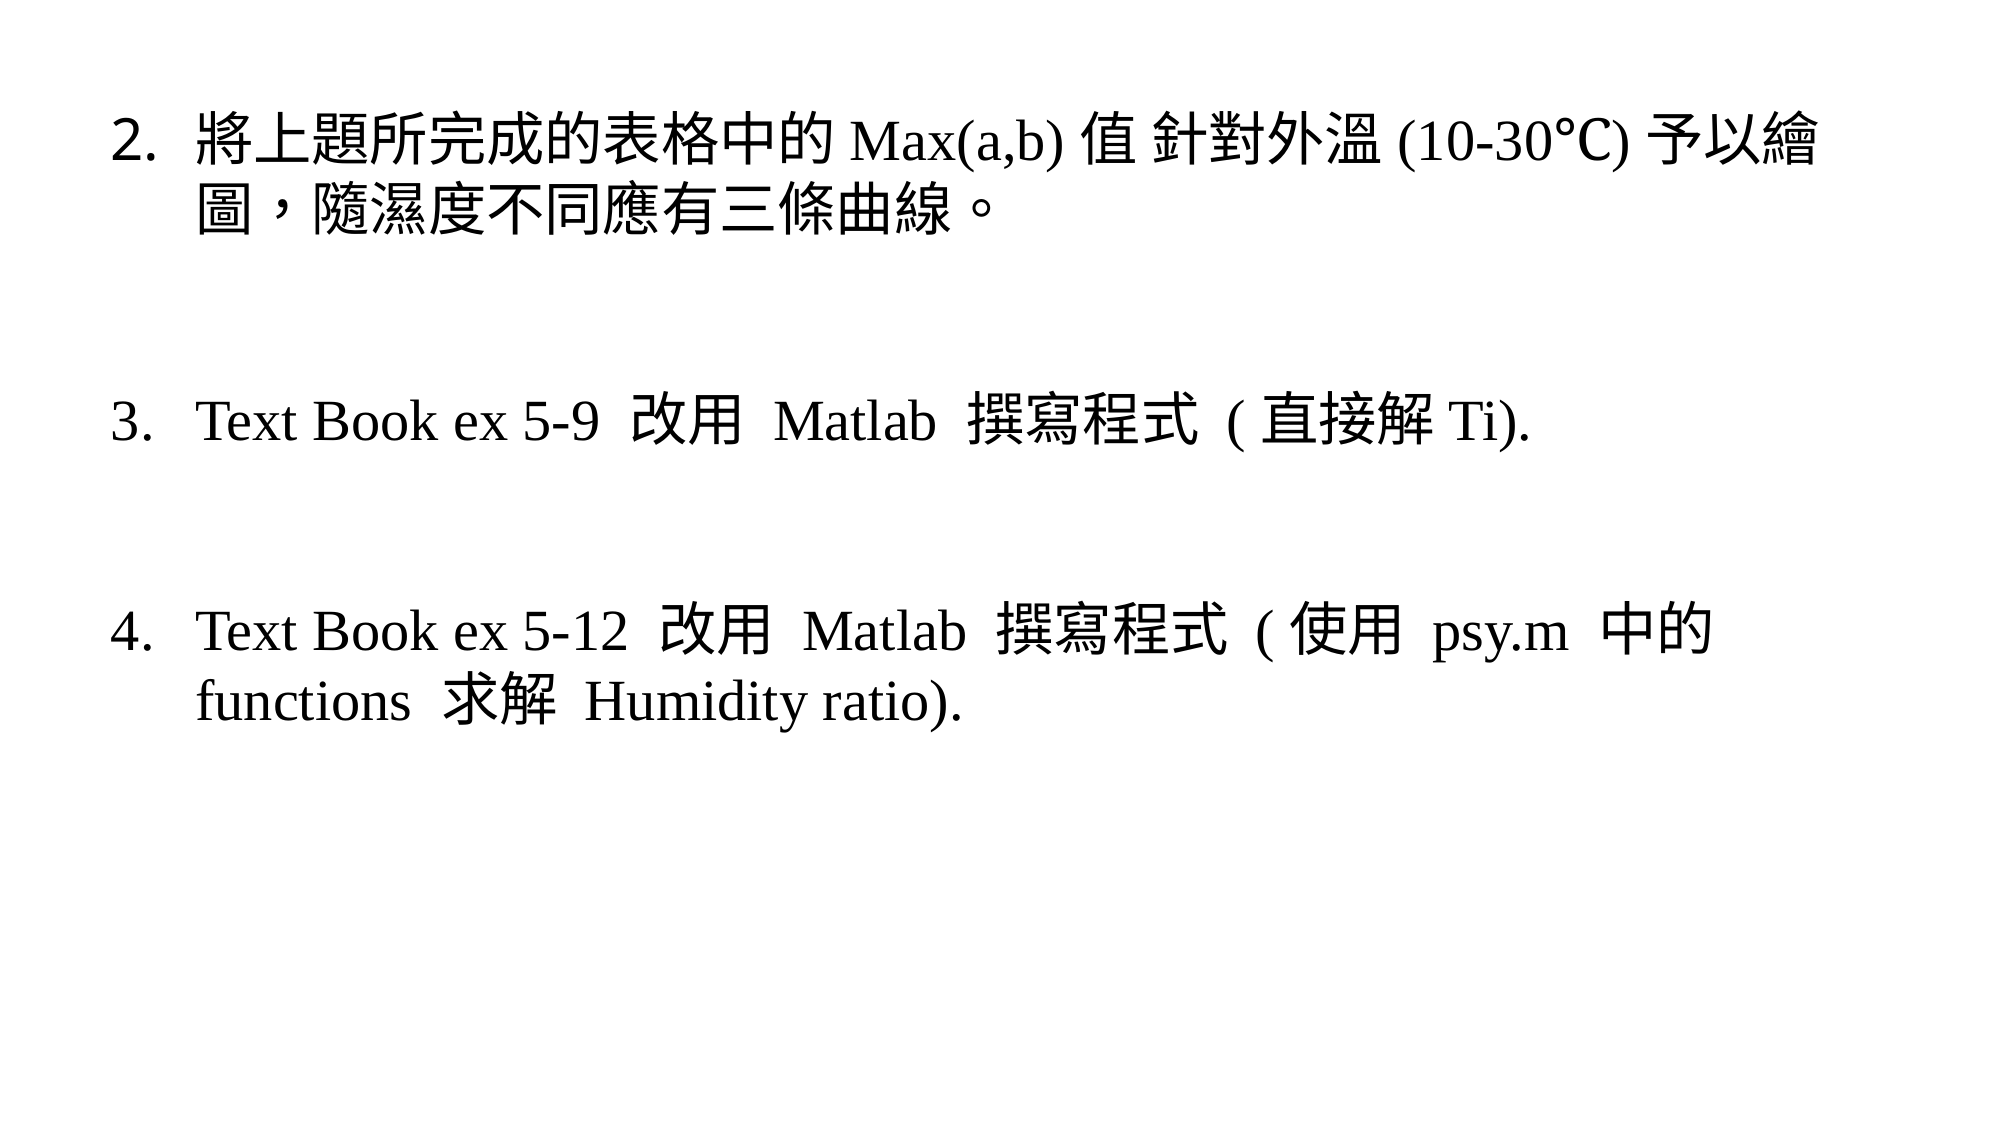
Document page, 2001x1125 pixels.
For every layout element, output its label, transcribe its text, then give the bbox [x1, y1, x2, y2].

text_box 將上題所完成的表格中的Max(a,b)值 針對外溫(10-30℃)予以繪圖，隨濕度不同應有三條曲線。 Text Book ex 5-9 改用 Matlab 撰寫程式 (直接解Ti). Text Book ex 5-12 改用 Matlab 撰寫程式 (使用 psy.m 中的functions 求解 Humidity ratio). [95, 94, 1937, 740]
